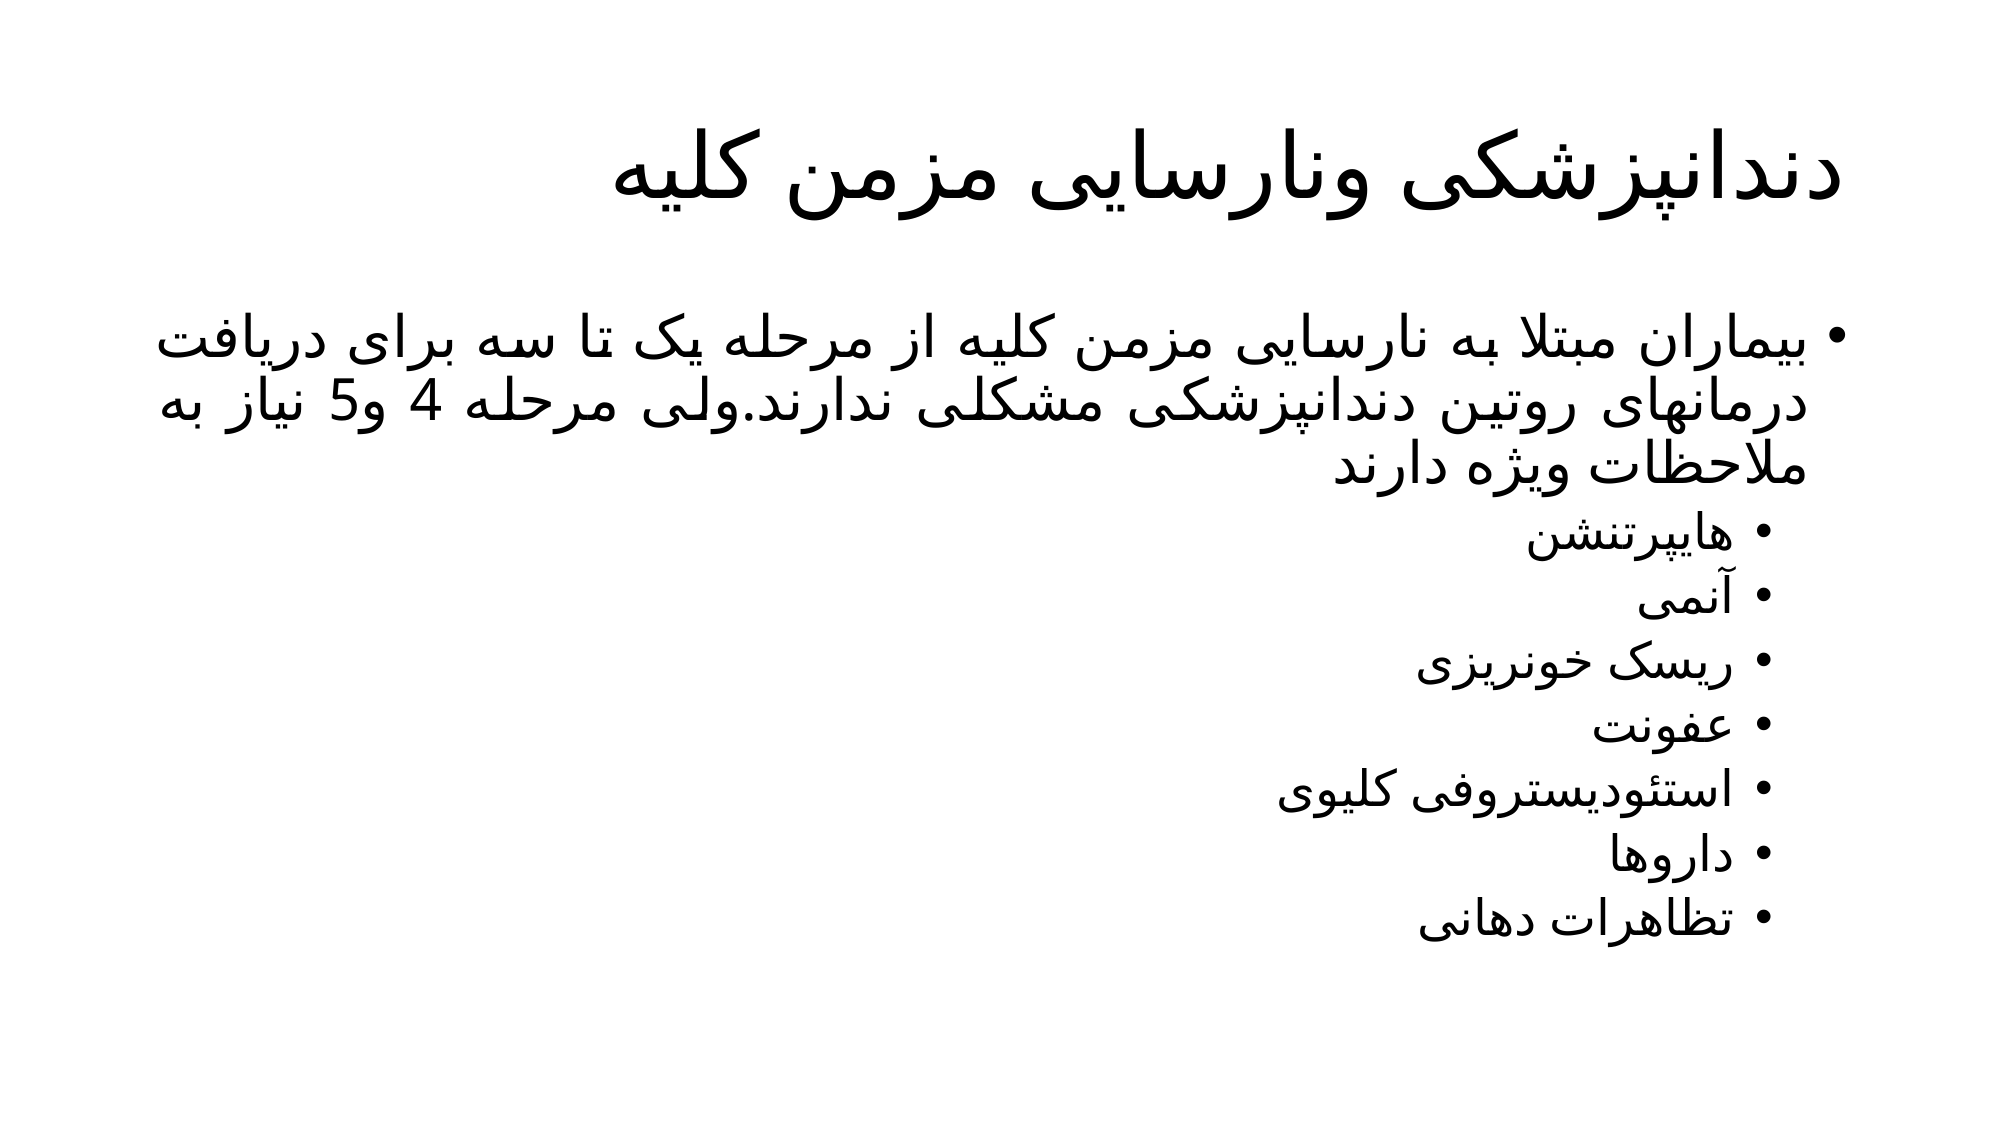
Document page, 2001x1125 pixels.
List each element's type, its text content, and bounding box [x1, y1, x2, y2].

list بیماران مبتلا به نارسایی مزمن کلیه از مرحله یک تا سه برای دریافت درمانهای روتین دندانپزشکی مشکلی ندارند.ولی مرحله 4 و5 نیاز به ملاحظات ویژه دارند هایپرتنشن آنمی ریسک خونریزی عفونت استئودیستروفی کلیوی داروها تظاهرات دهانی [137, 299, 1863, 1014]
title دندانپزشکی ونارسایی مزمن کلیه [137, 59, 1863, 278]
